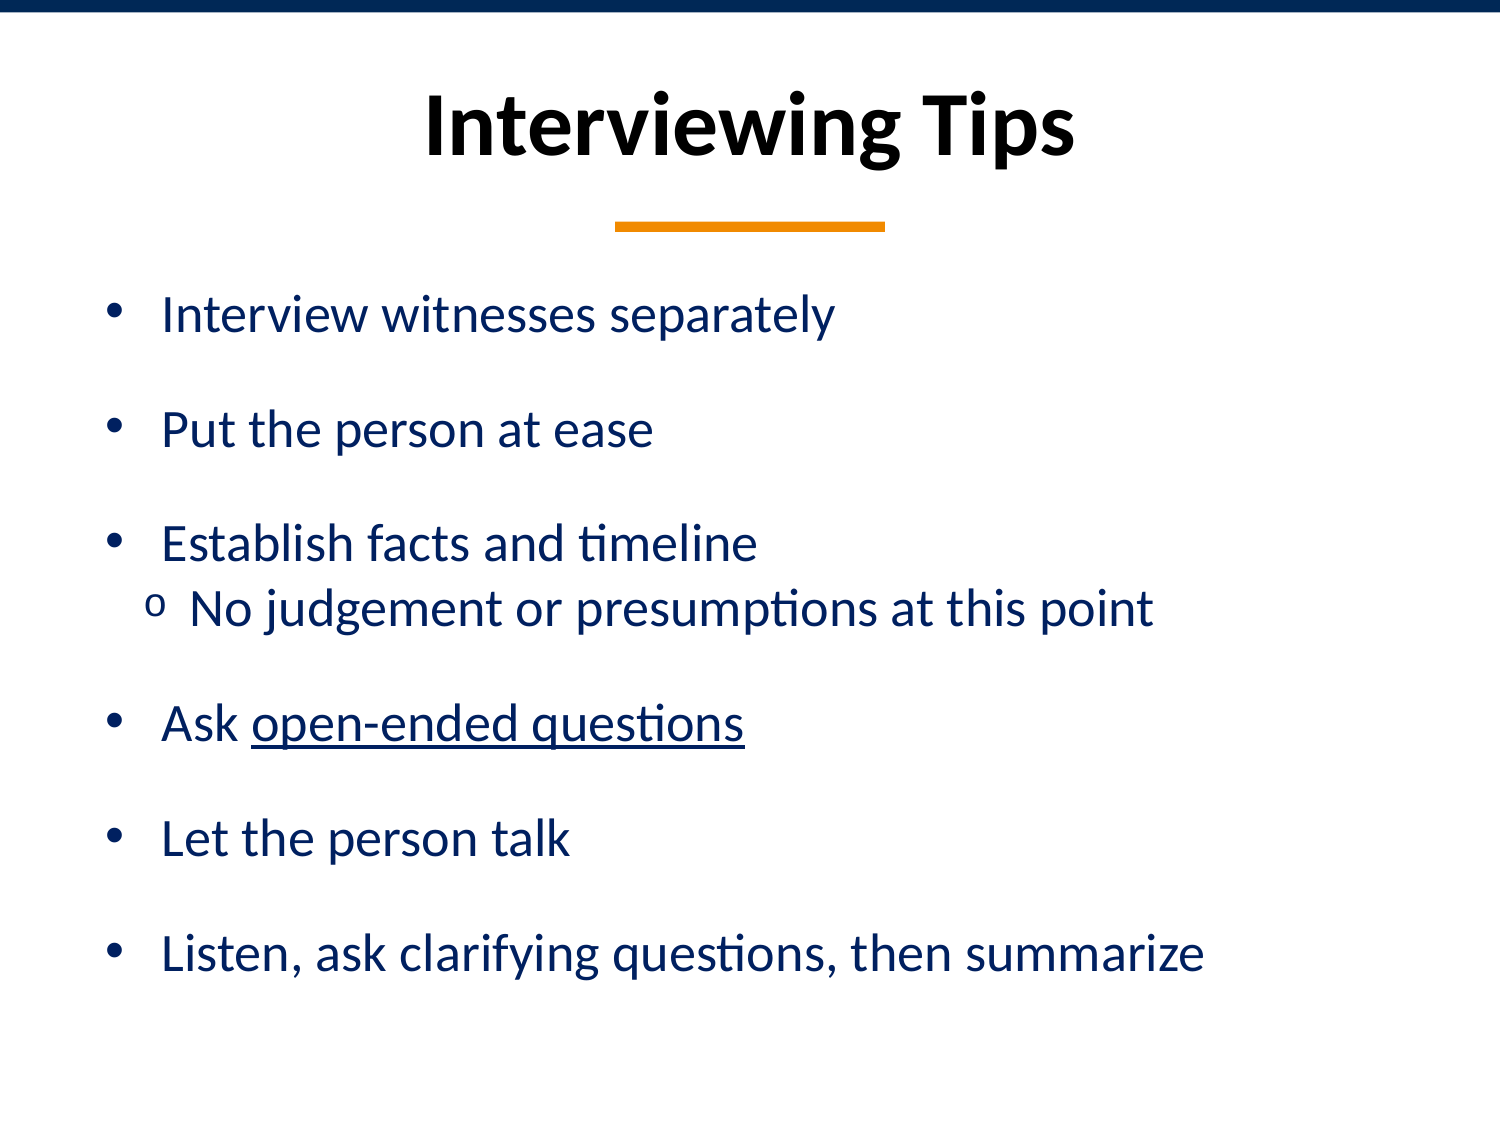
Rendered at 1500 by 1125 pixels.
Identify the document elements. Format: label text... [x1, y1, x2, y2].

title Interviewing Tips [74, 42, 1426, 195]
list Interview witnesses separately Put the person at ease Establish facts and timeline No judgement or presumptions at this point Ask open-ended questions Let the person talk Listen, ask clarifying questions, then summarize [53, 270, 1425, 1081]
